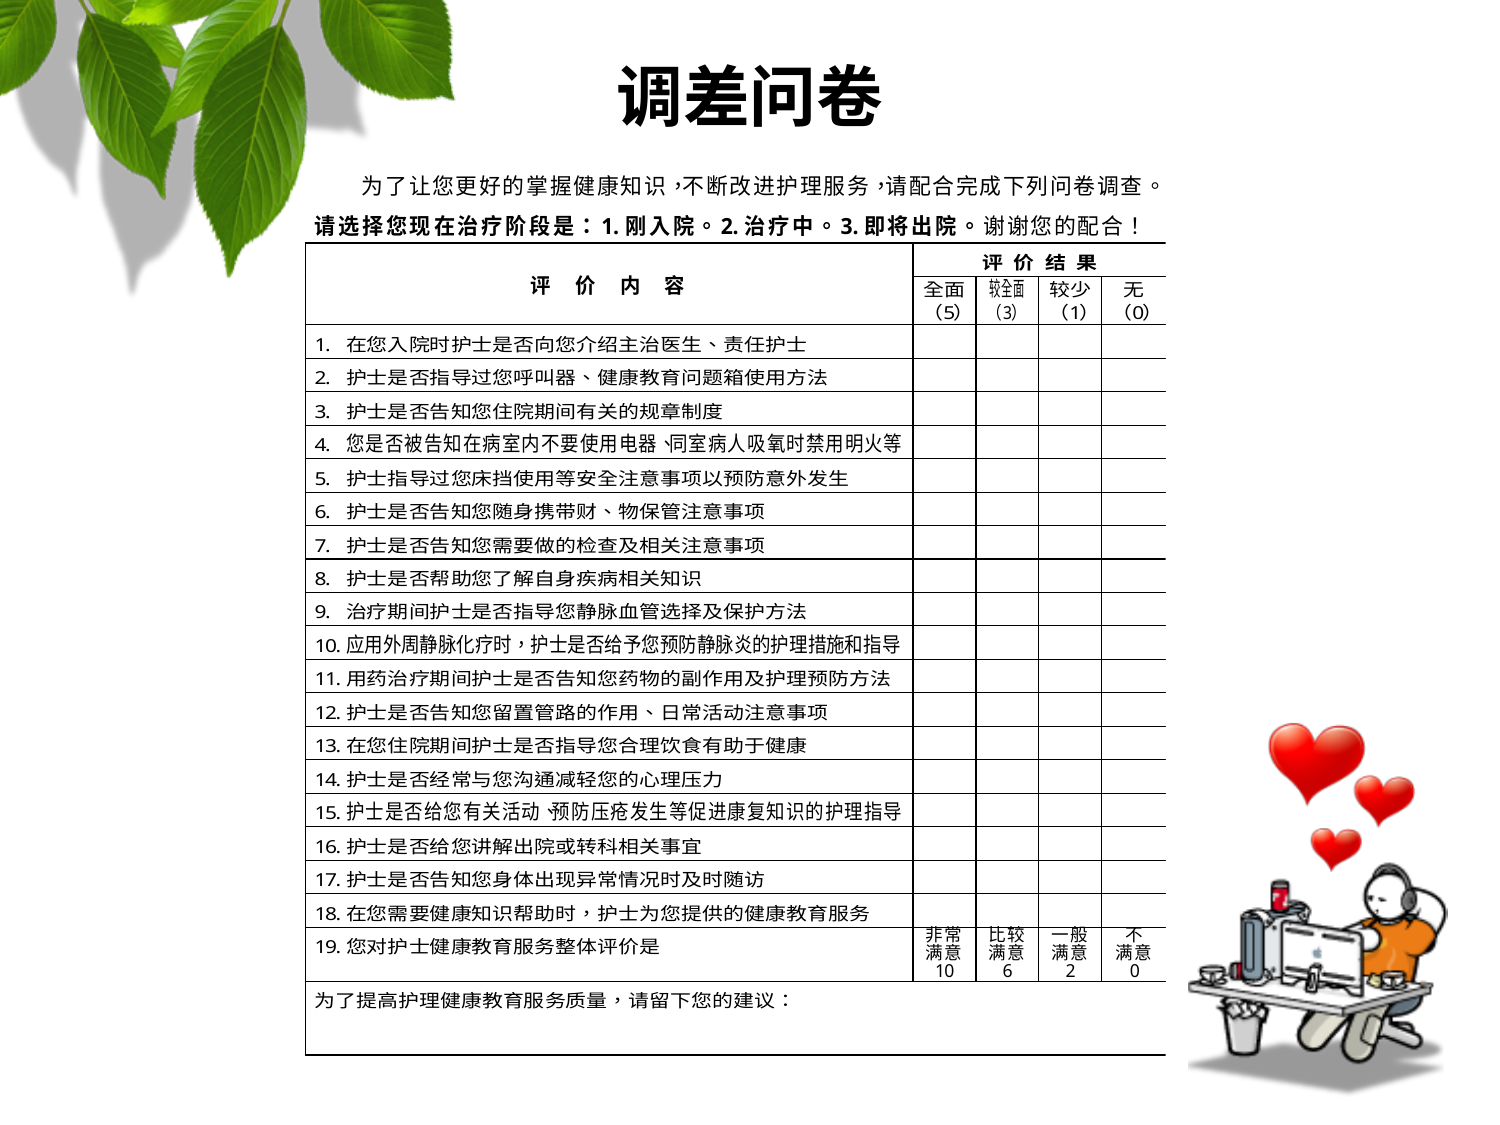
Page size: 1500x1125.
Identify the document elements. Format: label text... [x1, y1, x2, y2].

text_box 调差问卷 [468, 46, 1032, 80]
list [304, 81, 1166, 1094]
picture [0, 0, 1500, 1125]
